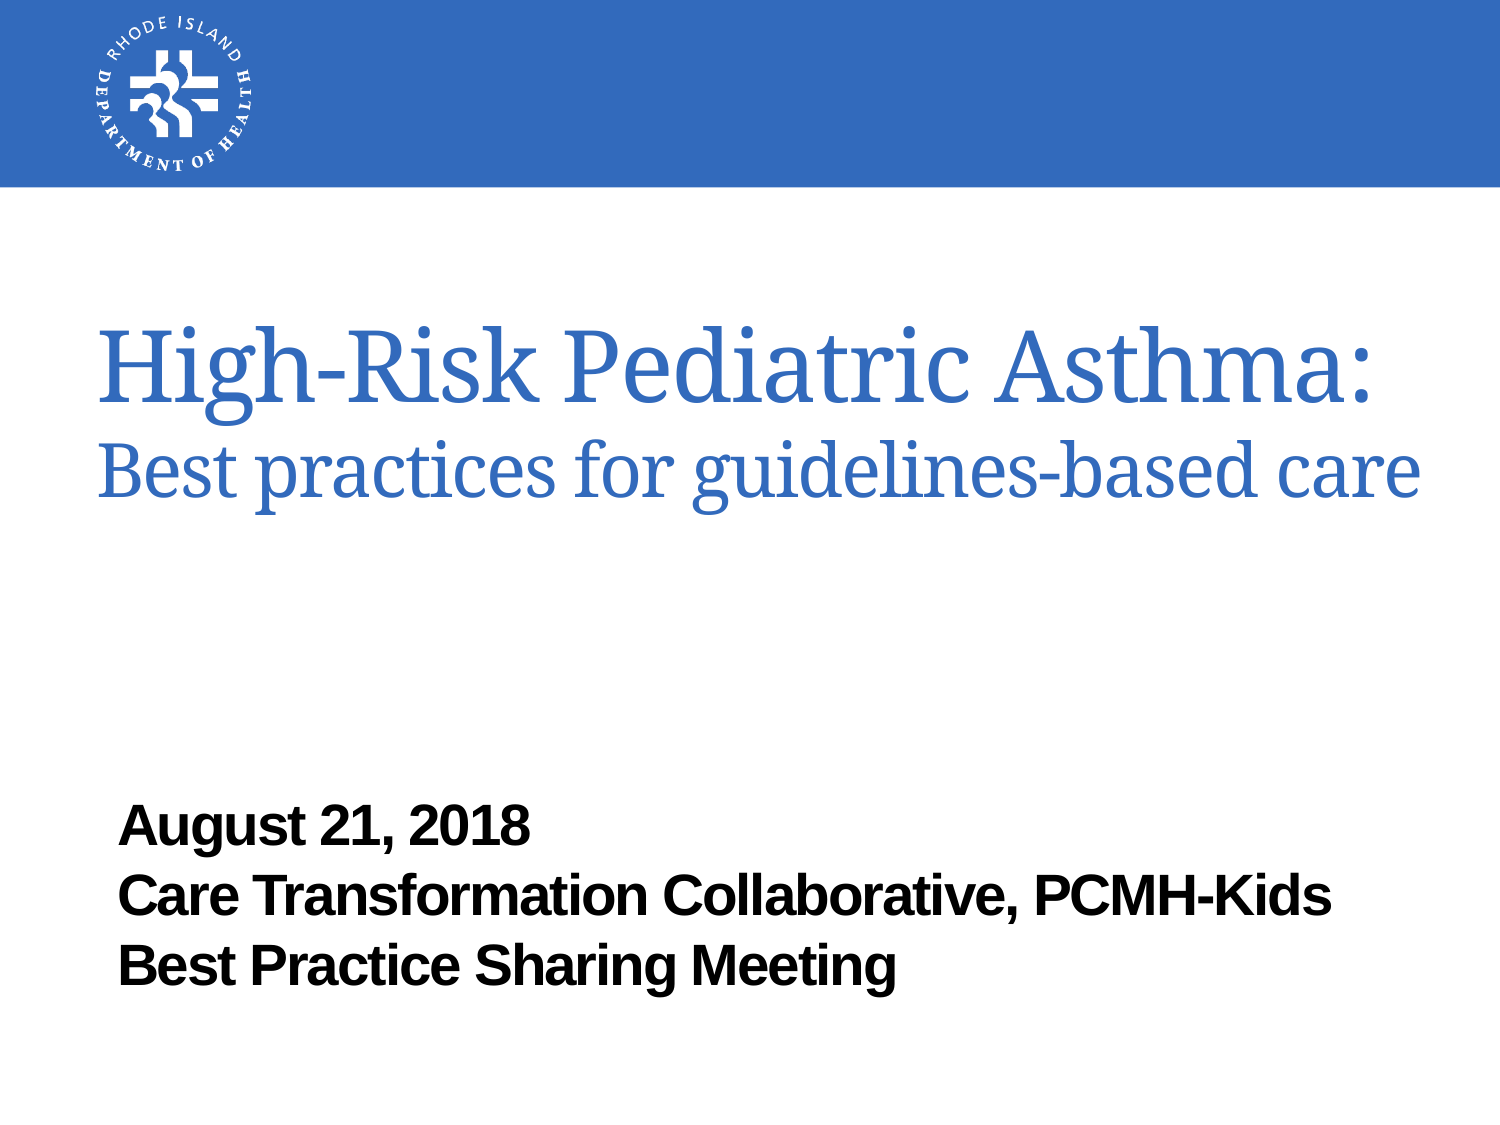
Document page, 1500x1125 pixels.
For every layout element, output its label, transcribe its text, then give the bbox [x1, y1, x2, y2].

picture [96, 16, 251, 171]
text_box August 21, 2018 Care Transformation Collaborative, PCMH-Kids Best Practice Sharing Meeting [102, 779, 1349, 1005]
text_box High-Risk Pediatric Asthma: Best practices for guidelines-based care [81, 295, 1448, 586]
text_box [0, 0, 1500, 188]
